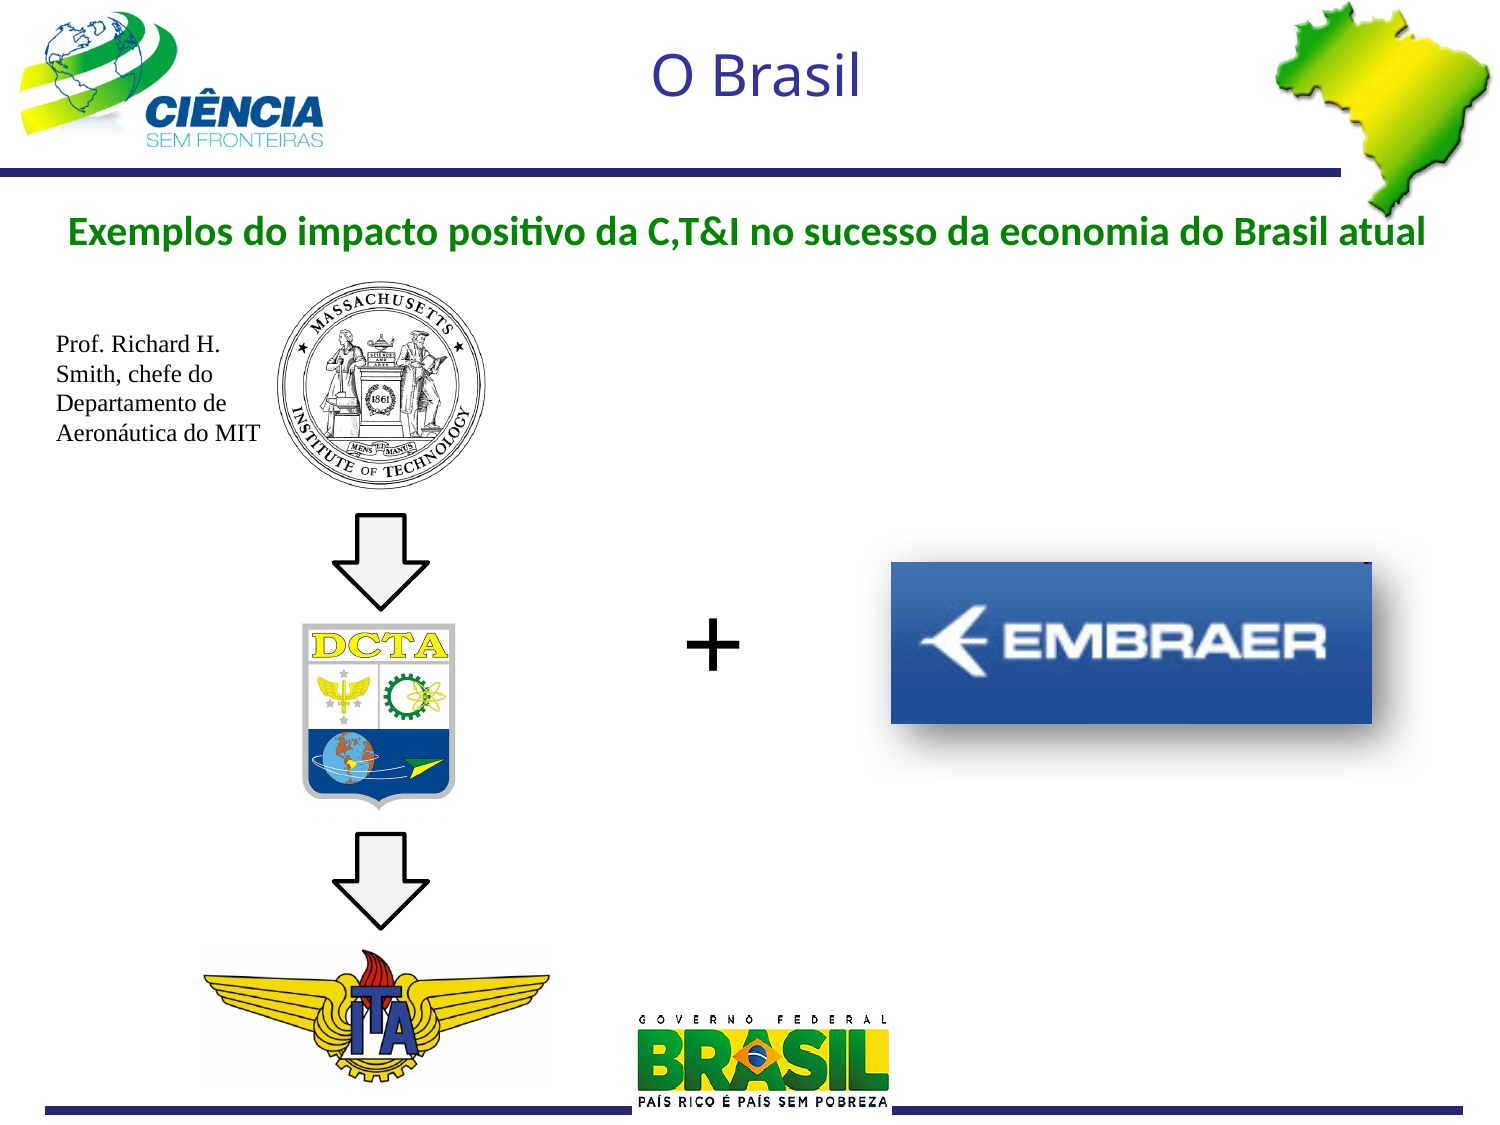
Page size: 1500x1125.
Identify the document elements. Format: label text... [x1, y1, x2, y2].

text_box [1271, 0, 1495, 226]
picture [0, 0, 343, 165]
text_box Prof. Richard H. Smith, chefe do Departamento de Aeronáutica do MIT [41, 319, 269, 455]
text_box [333, 834, 429, 929]
text_box Exemplos do impacto positivo da C,T&I no sucesso da economia do Brasil atual [53, 196, 1477, 279]
picture [274, 278, 488, 492]
picture [891, 562, 1372, 724]
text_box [631, 997, 892, 1125]
picture [203, 949, 550, 1083]
text_box [333, 515, 429, 608]
text_box O Brasil [442, 31, 1069, 103]
picture [291, 609, 469, 822]
text_box + [667, 562, 762, 713]
